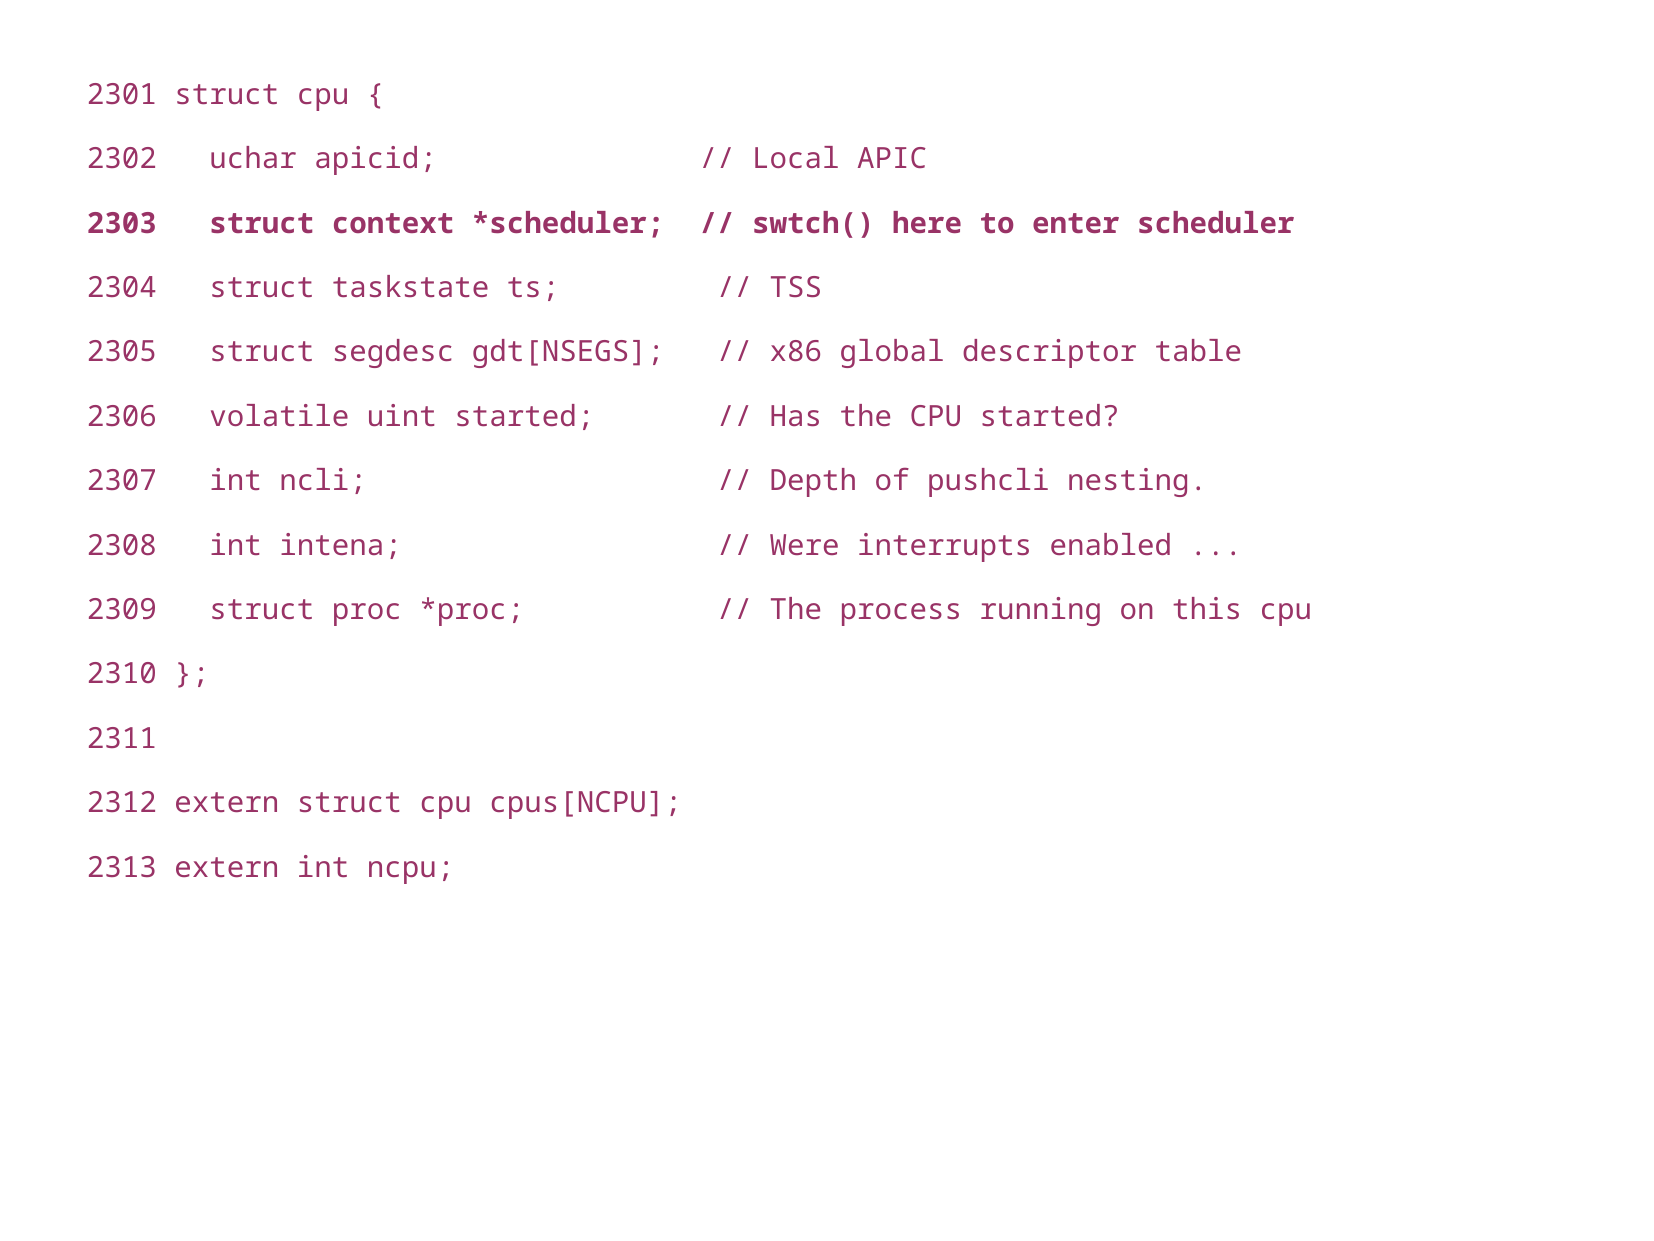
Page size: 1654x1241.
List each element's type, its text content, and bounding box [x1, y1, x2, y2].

list 2301 struct cpu { 2302 uchar apicid; // Local APIC 2303 struct context *scheduler; // swtch() here to enter scheduler 2304 struct taskstate ts; // TSS 2305 struct segdesc gdt[NSEGS]; // x86 global descriptor table 2306 volatile uint started; // Has the CPU started? 2307 int ncli; // Depth of pushcli nesting. 2308 int intena; // Were interrupts enabled ... 2309 struct proc *proc; // The process running on this cpu 2310 }; 2311 2312 extern struct cpu cpus[NCPU]; 2313 extern int ncpu; [86, 75, 1575, 1163]
